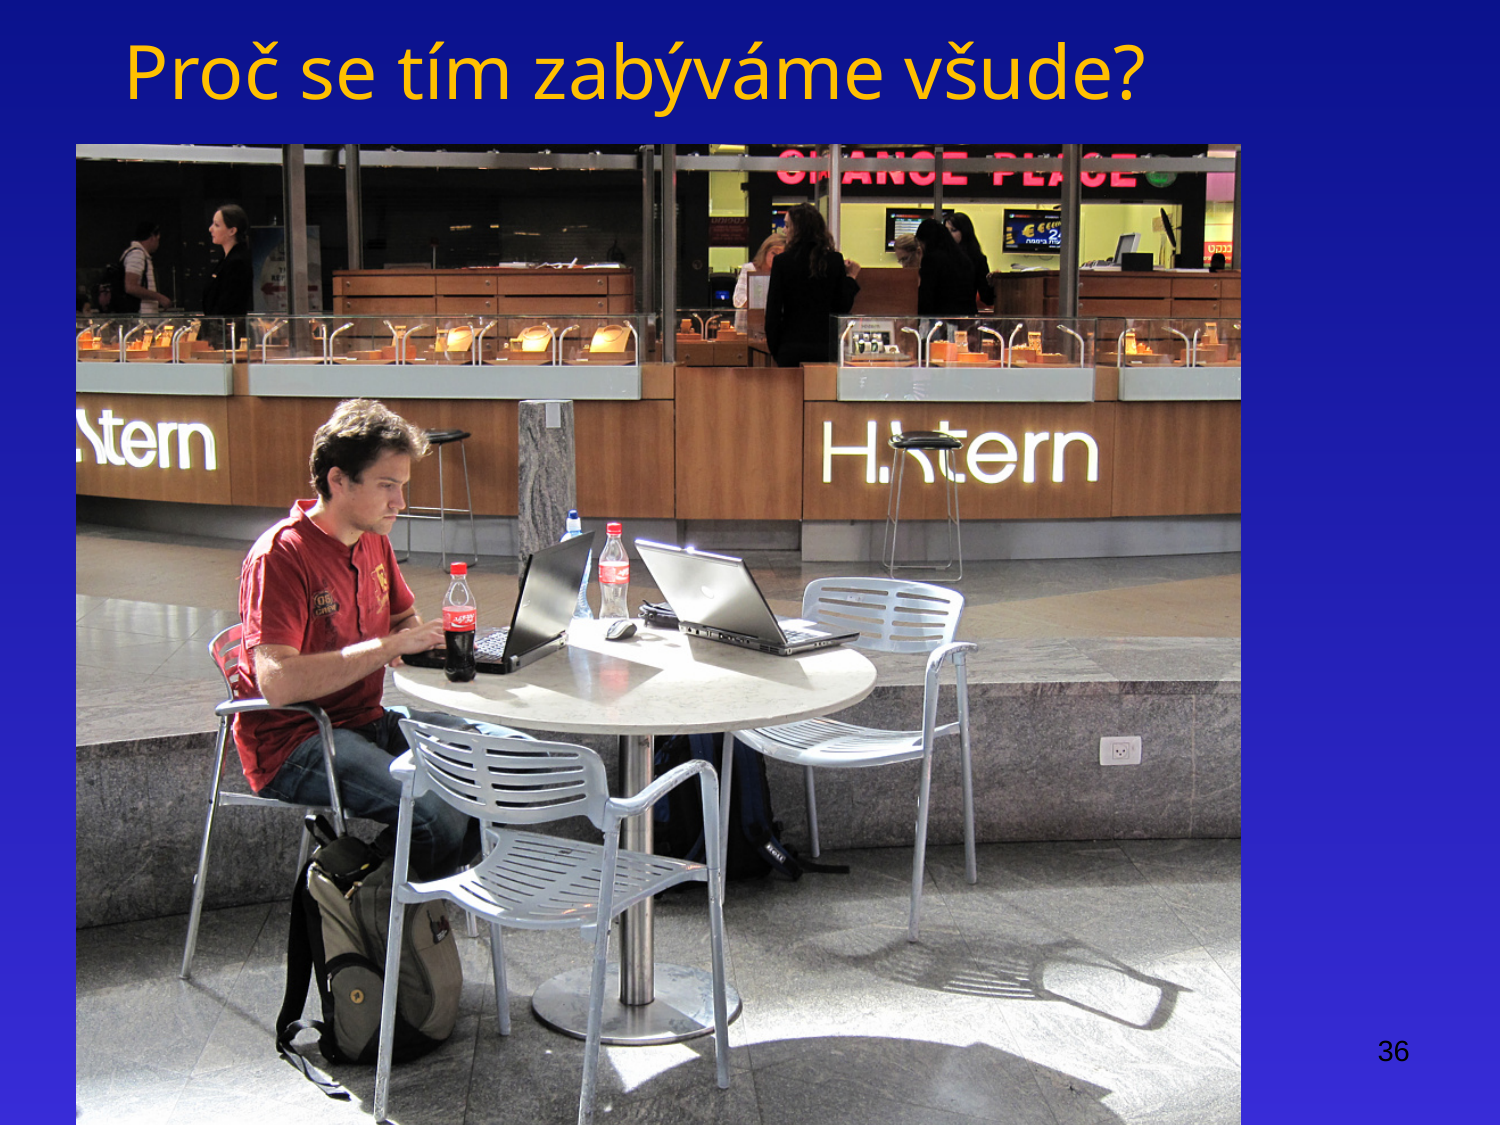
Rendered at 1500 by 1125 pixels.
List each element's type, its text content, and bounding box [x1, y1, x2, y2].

picture [76, 144, 1241, 1125]
text_box Proč se tím zabýváme všude? [108, 17, 1162, 123]
slide_number 36 [1245, 1024, 1426, 1103]
